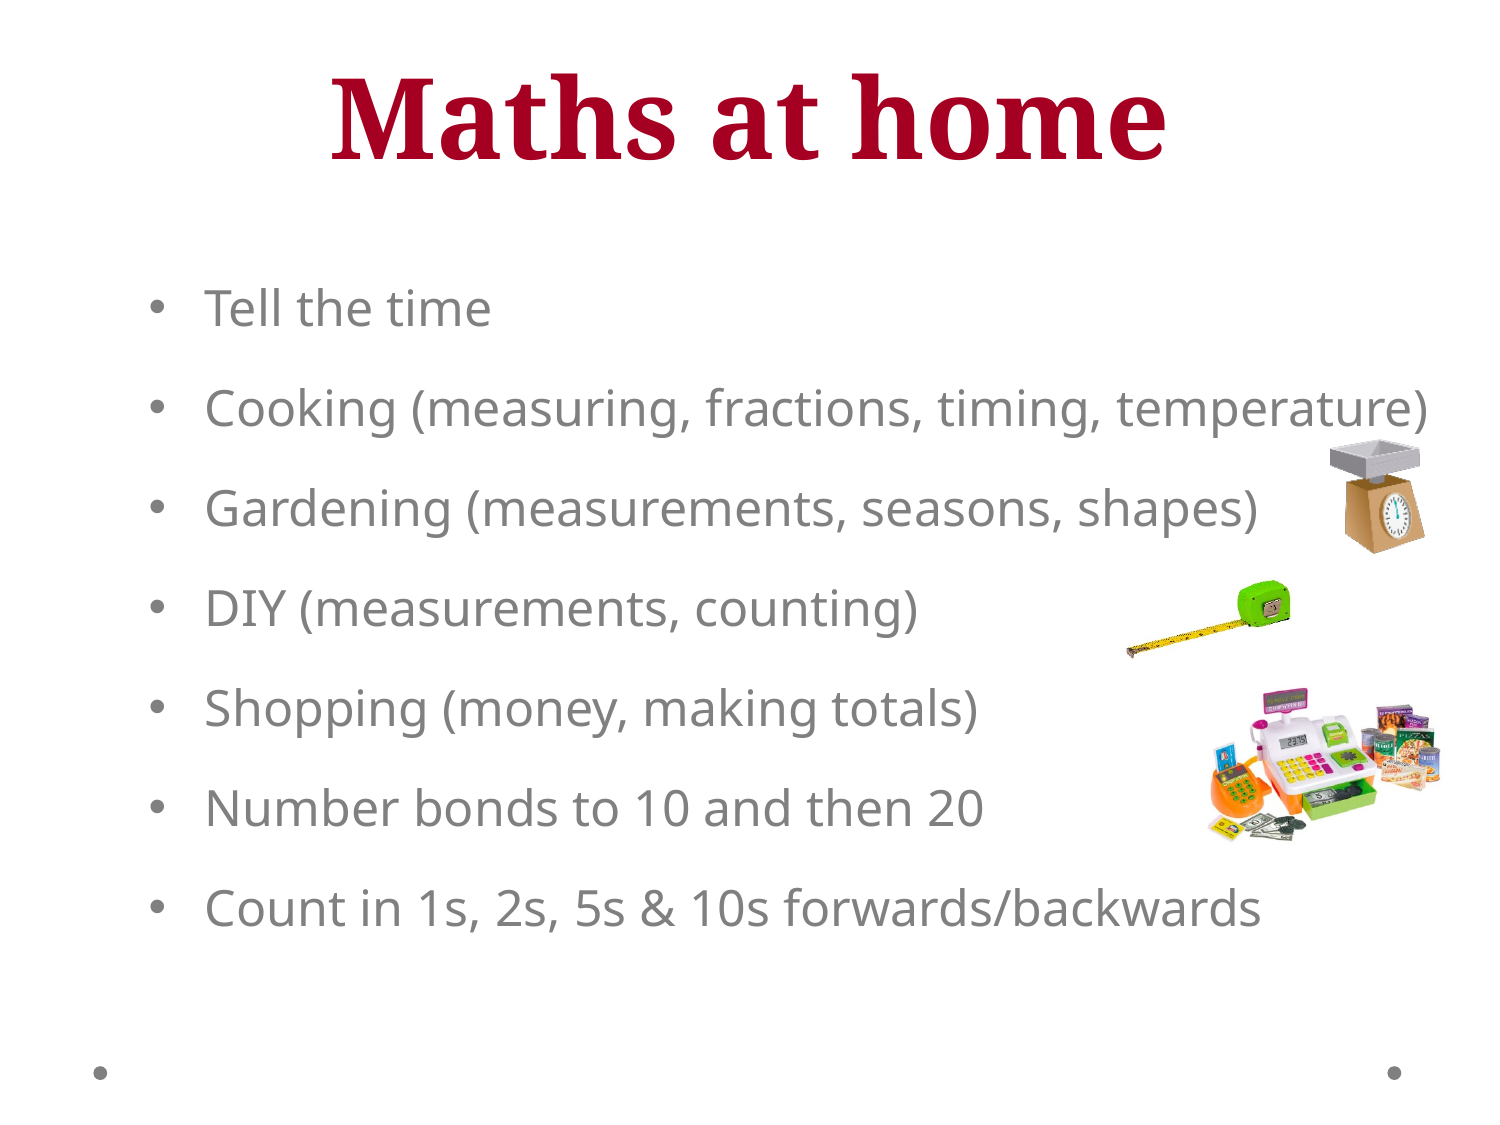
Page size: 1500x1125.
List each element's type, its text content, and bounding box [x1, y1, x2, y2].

picture [1207, 684, 1445, 846]
picture [1330, 439, 1426, 554]
text_box Tell the time Cooking (measuring, fractions, timing, temperature) Gardening (measurements, seasons, shapes) DIY (measurements, counting) Shopping (money, making totals) Number bonds to 10 and then 20 Count in 1s, 2s, 5s & 10s forwards/backwards [133, 238, 1484, 1123]
text_box Maths at home [74, 54, 1425, 239]
picture [1121, 577, 1294, 661]
